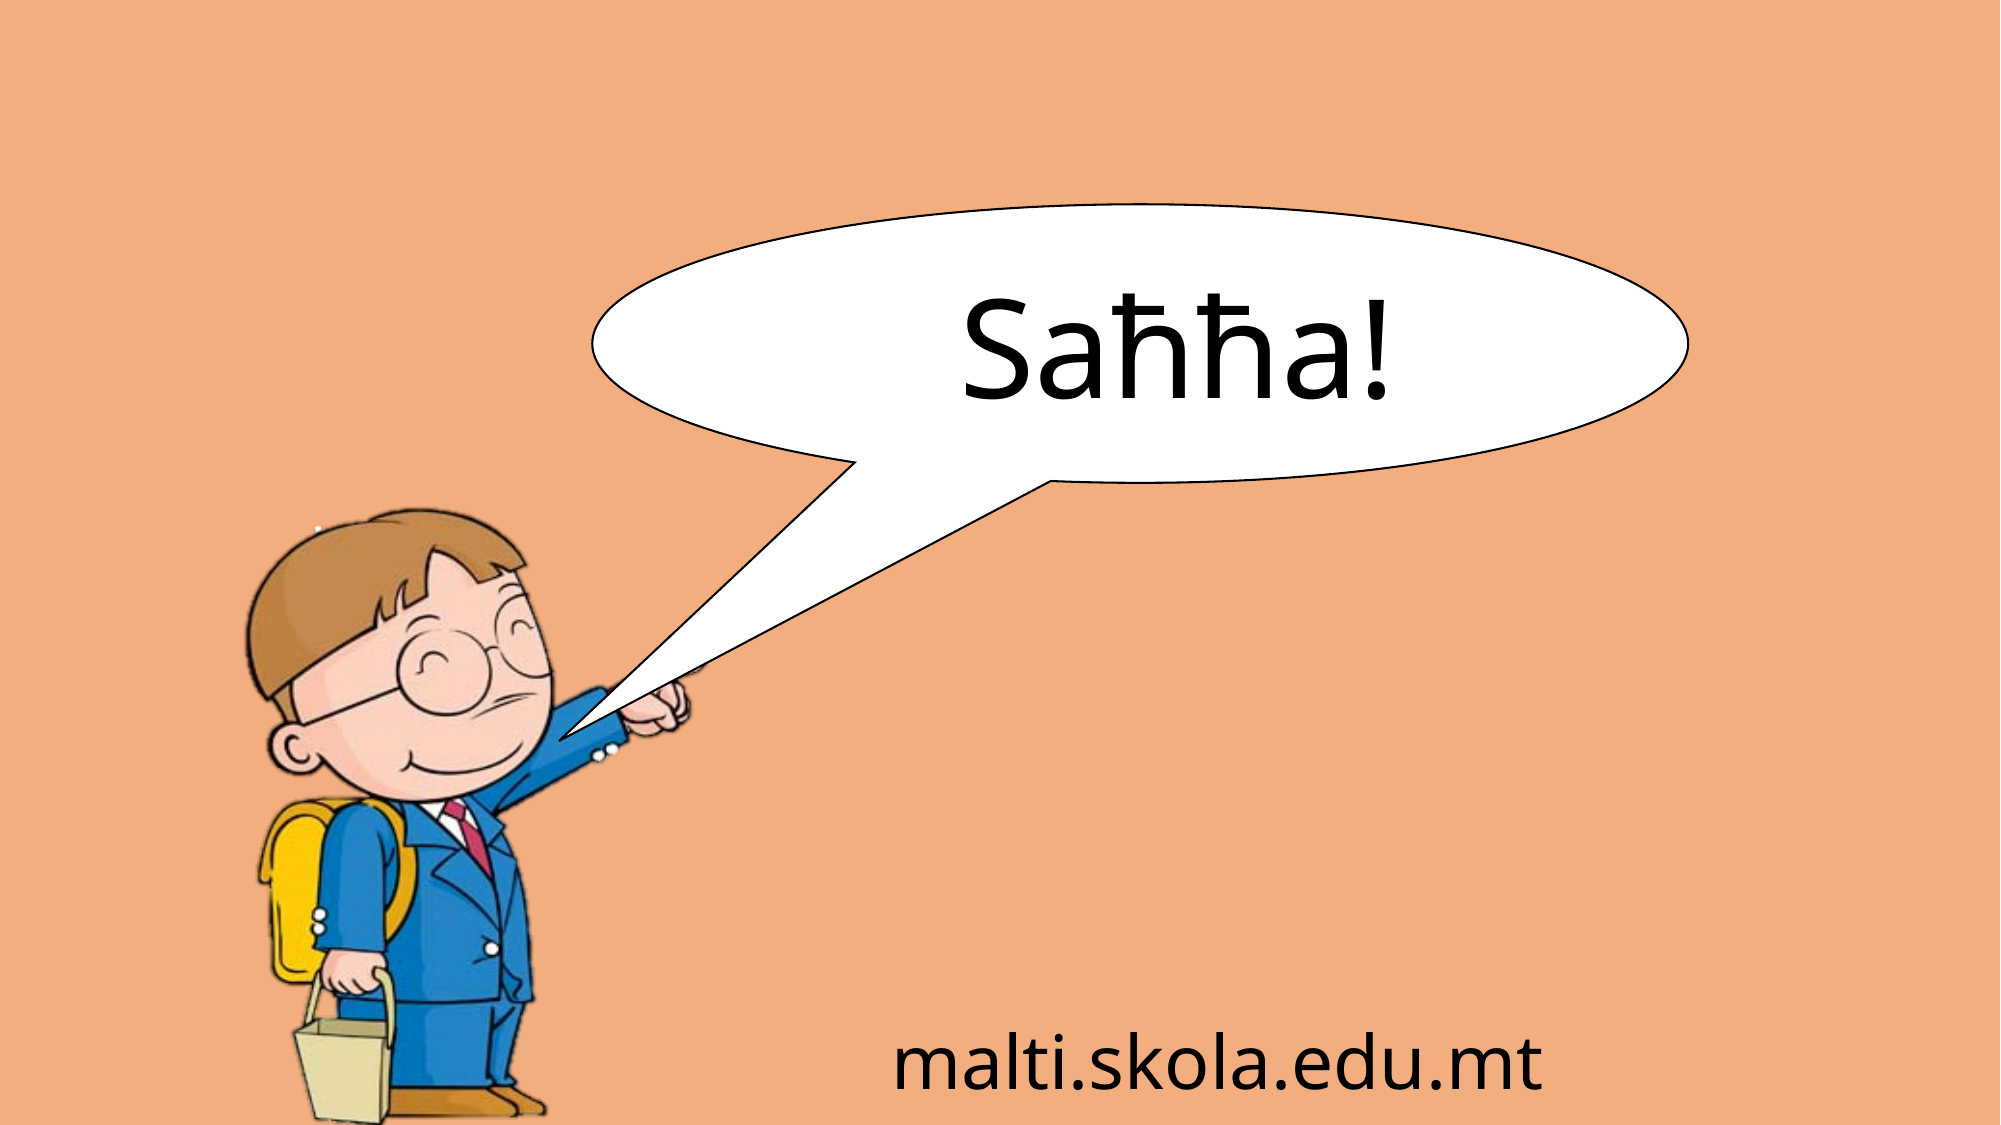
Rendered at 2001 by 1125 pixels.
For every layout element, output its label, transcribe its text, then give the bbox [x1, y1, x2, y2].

text_box malti.skola.edu.mt [876, 1007, 1559, 1112]
picture [235, 500, 709, 1125]
text_box SSaħħa! [591, 203, 1690, 663]
